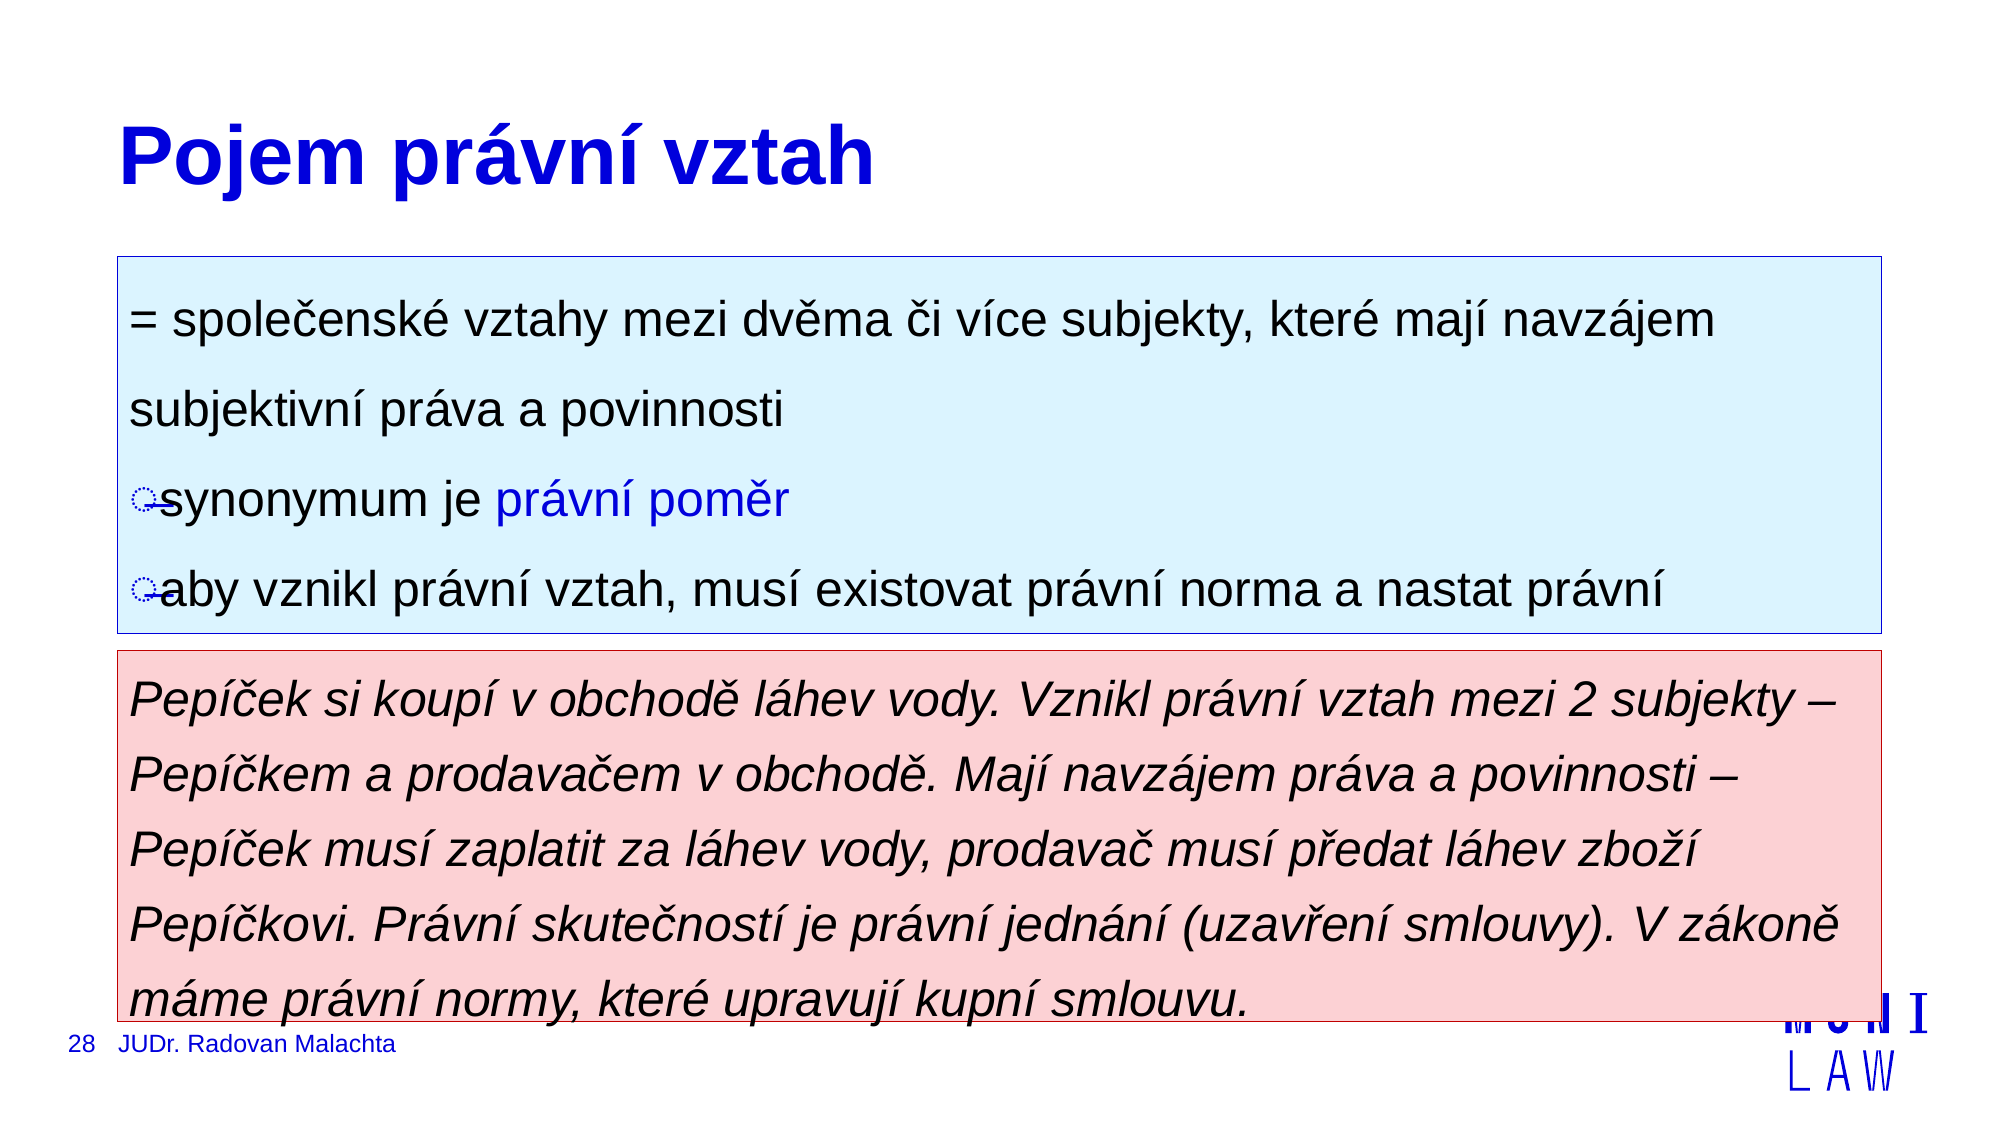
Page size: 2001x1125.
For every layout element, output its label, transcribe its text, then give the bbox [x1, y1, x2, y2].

slide_number 28 [67, 1021, 110, 1063]
list = společenské vztahy mezi dvěma či více subjekty, které mají navzájem subjektivní práva a povinnosti synonymum je právní poměr aby vznikl právní vztah, musí existovat právní norma a nastat právní skutečnost [117, 256, 1882, 634]
footer JUDr. Radovan Malachta [118, 1022, 1418, 1063]
text_box Pepíček si koupí v obchodě láhev vody. Vznikl právní vztah mezi 2 subjekty – Pepíčkem a prodavačem v obchodě. Mají navzájem práva a povinnosti – Pepíček musí zaplatit za láhev vody, prodavač musí předat láhev zboží Pepíčkovi. Právní skutečností je právní jednání (uzavření smlouvy). V zákoně máme právní normy, které upravují kupní smlouvu. [117, 650, 1882, 1022]
title Pojem právní vztah [118, 118, 1883, 193]
